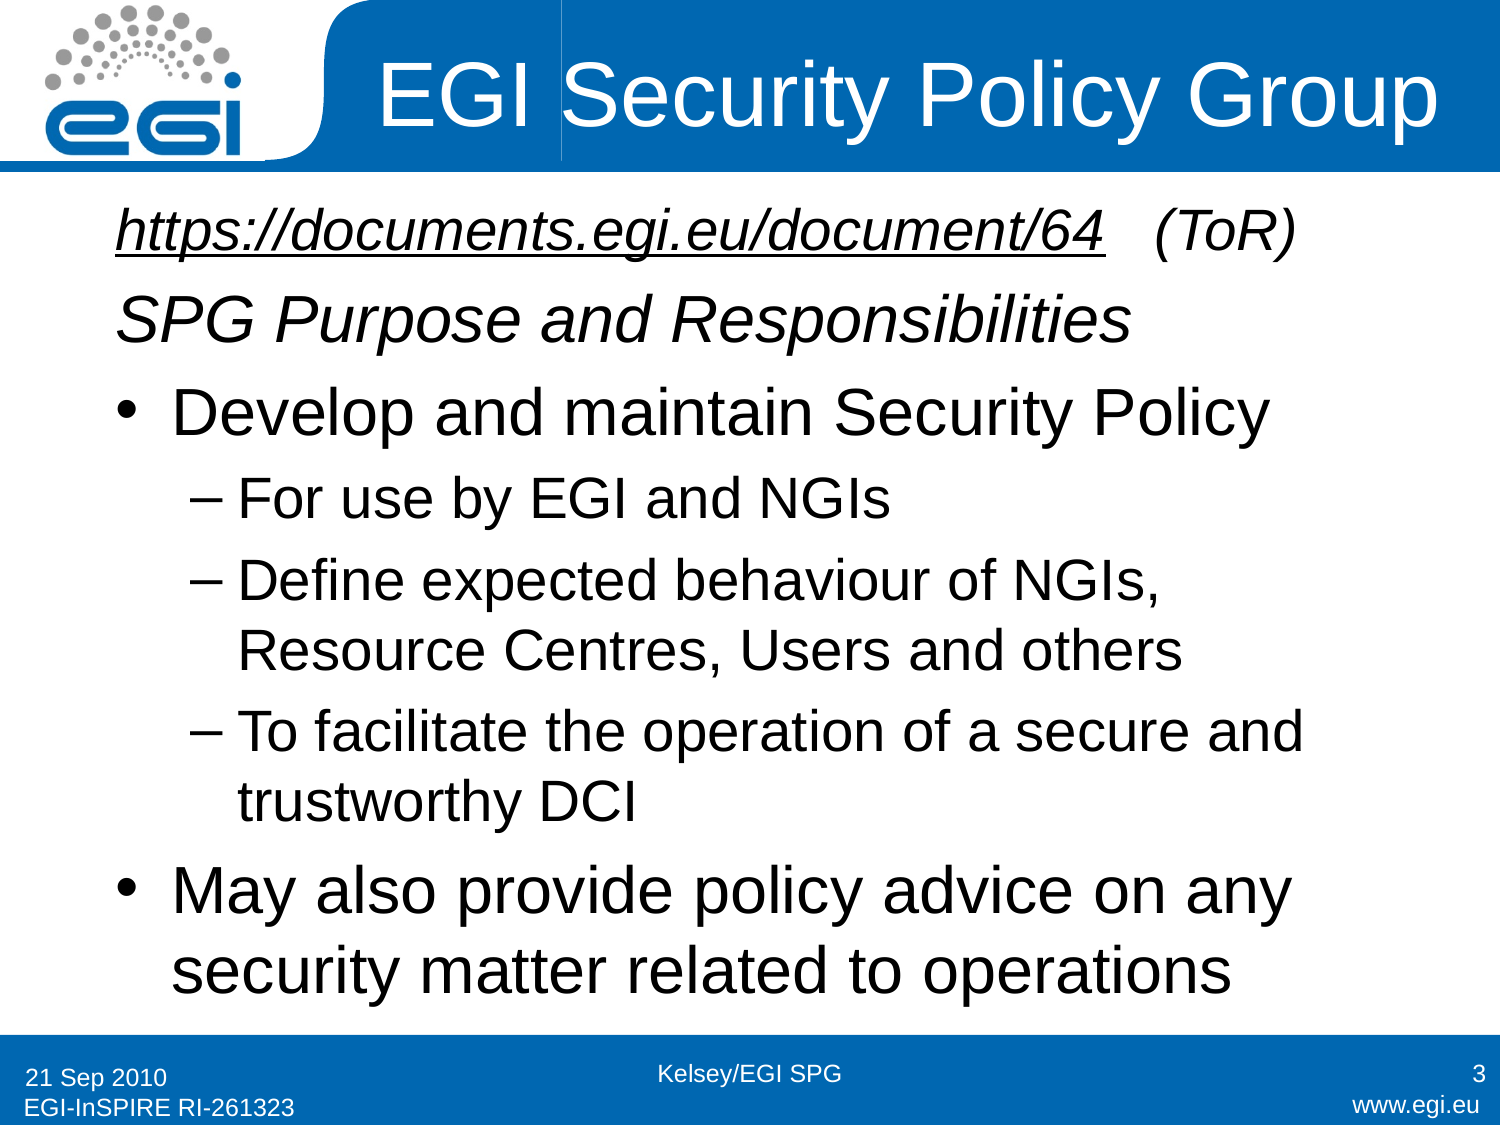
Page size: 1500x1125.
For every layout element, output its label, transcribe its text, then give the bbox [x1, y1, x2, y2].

footer Kelsey/EGI SPG [512, 1042, 988, 1103]
picture [0, 0, 265, 161]
slide_number 3 [1151, 1042, 1500, 1103]
list https://documents.egi.eu/document/64 (ToR) SPG Purpose and Responsibilities Develop and maintain Security Policy For use by EGI and NGIs Define expected behaviour of NGIs, Resource Centres, Users and others To facilitate the operation of a secure and trustworthy DCI May also provide policy advice on any security matter related to operations [100, 184, 1425, 975]
title EGI Security Policy Group [348, 19, 1471, 161]
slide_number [10, 1046, 361, 1106]
